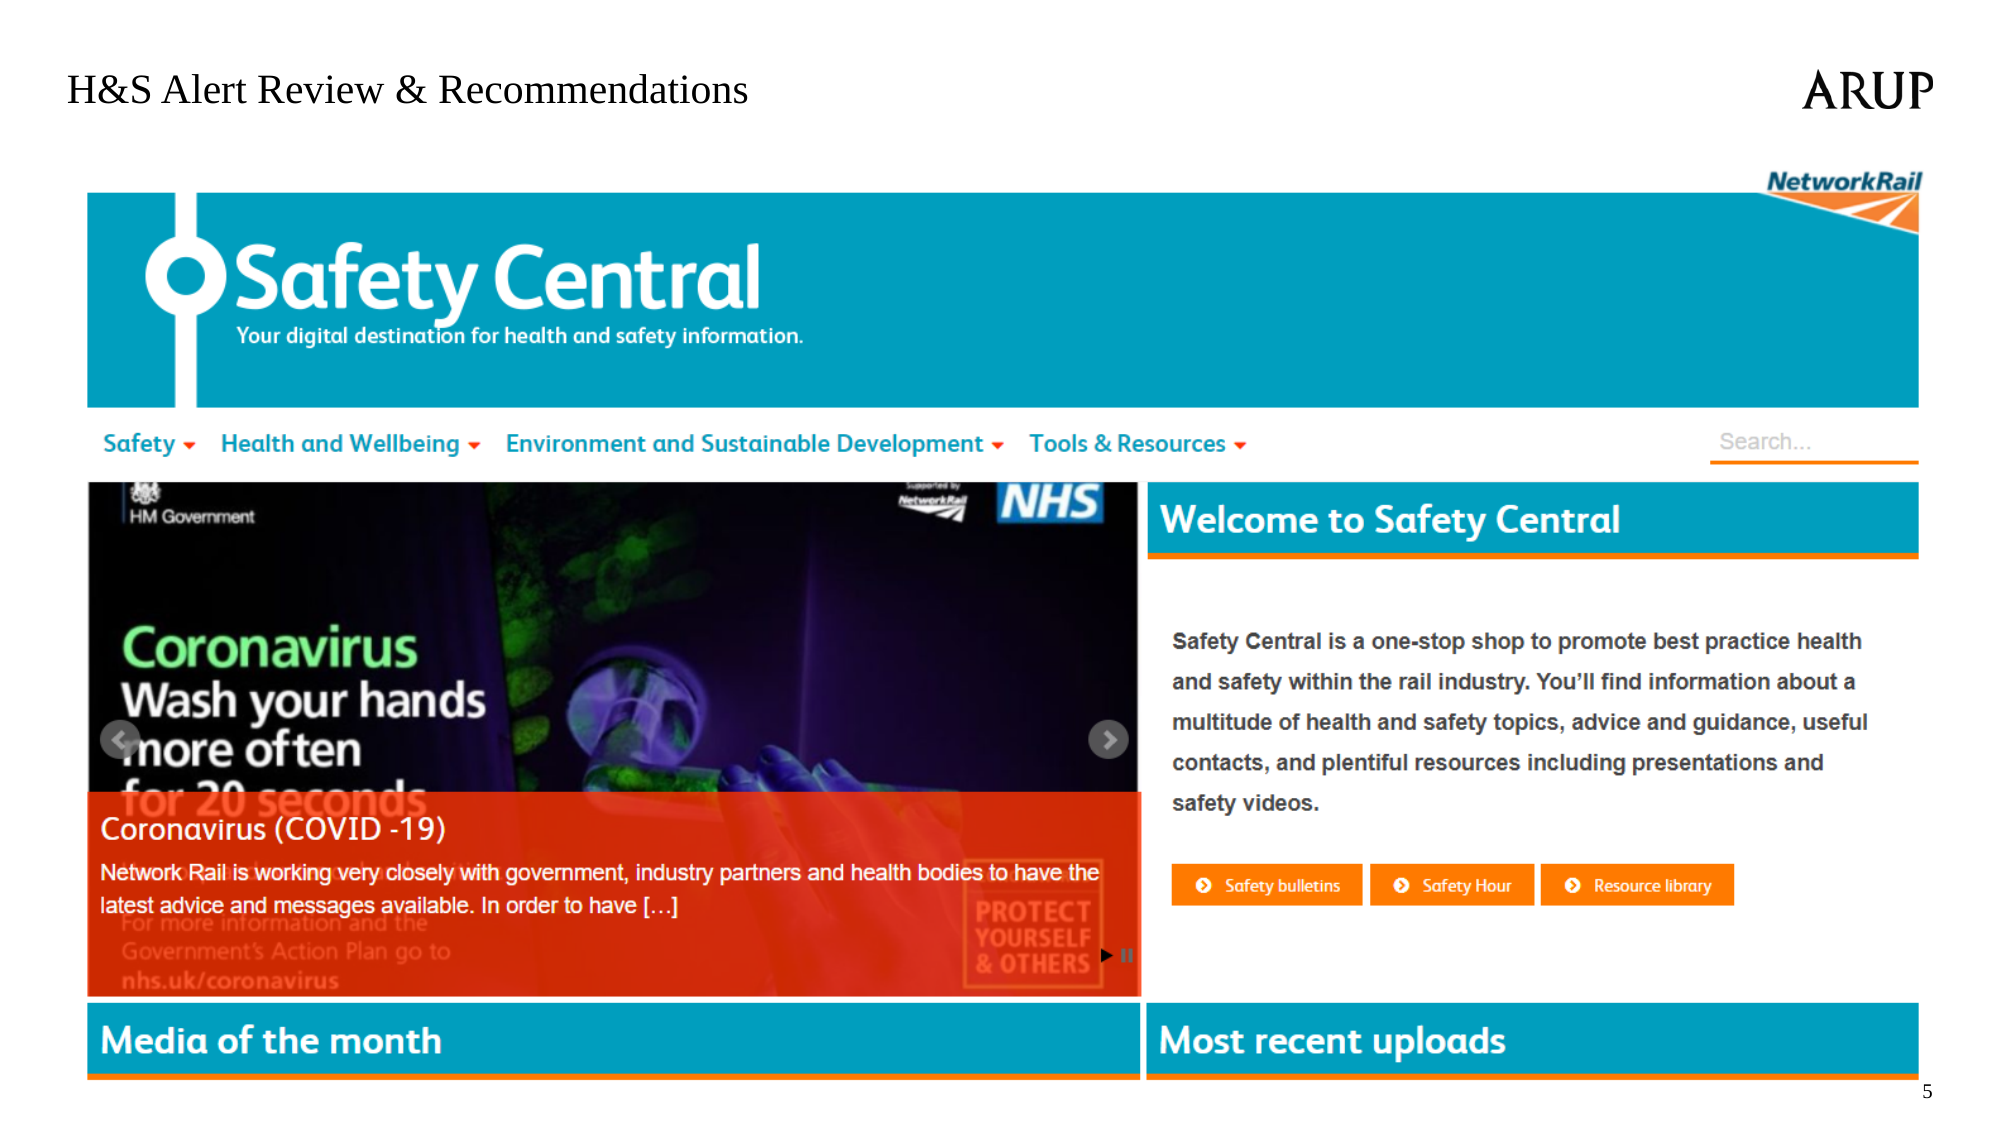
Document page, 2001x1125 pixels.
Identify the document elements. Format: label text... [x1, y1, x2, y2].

picture [1802, 69, 1933, 109]
picture [66, 160, 1930, 1083]
list H&S Alert Review & Recommendations [66, 61, 1028, 112]
